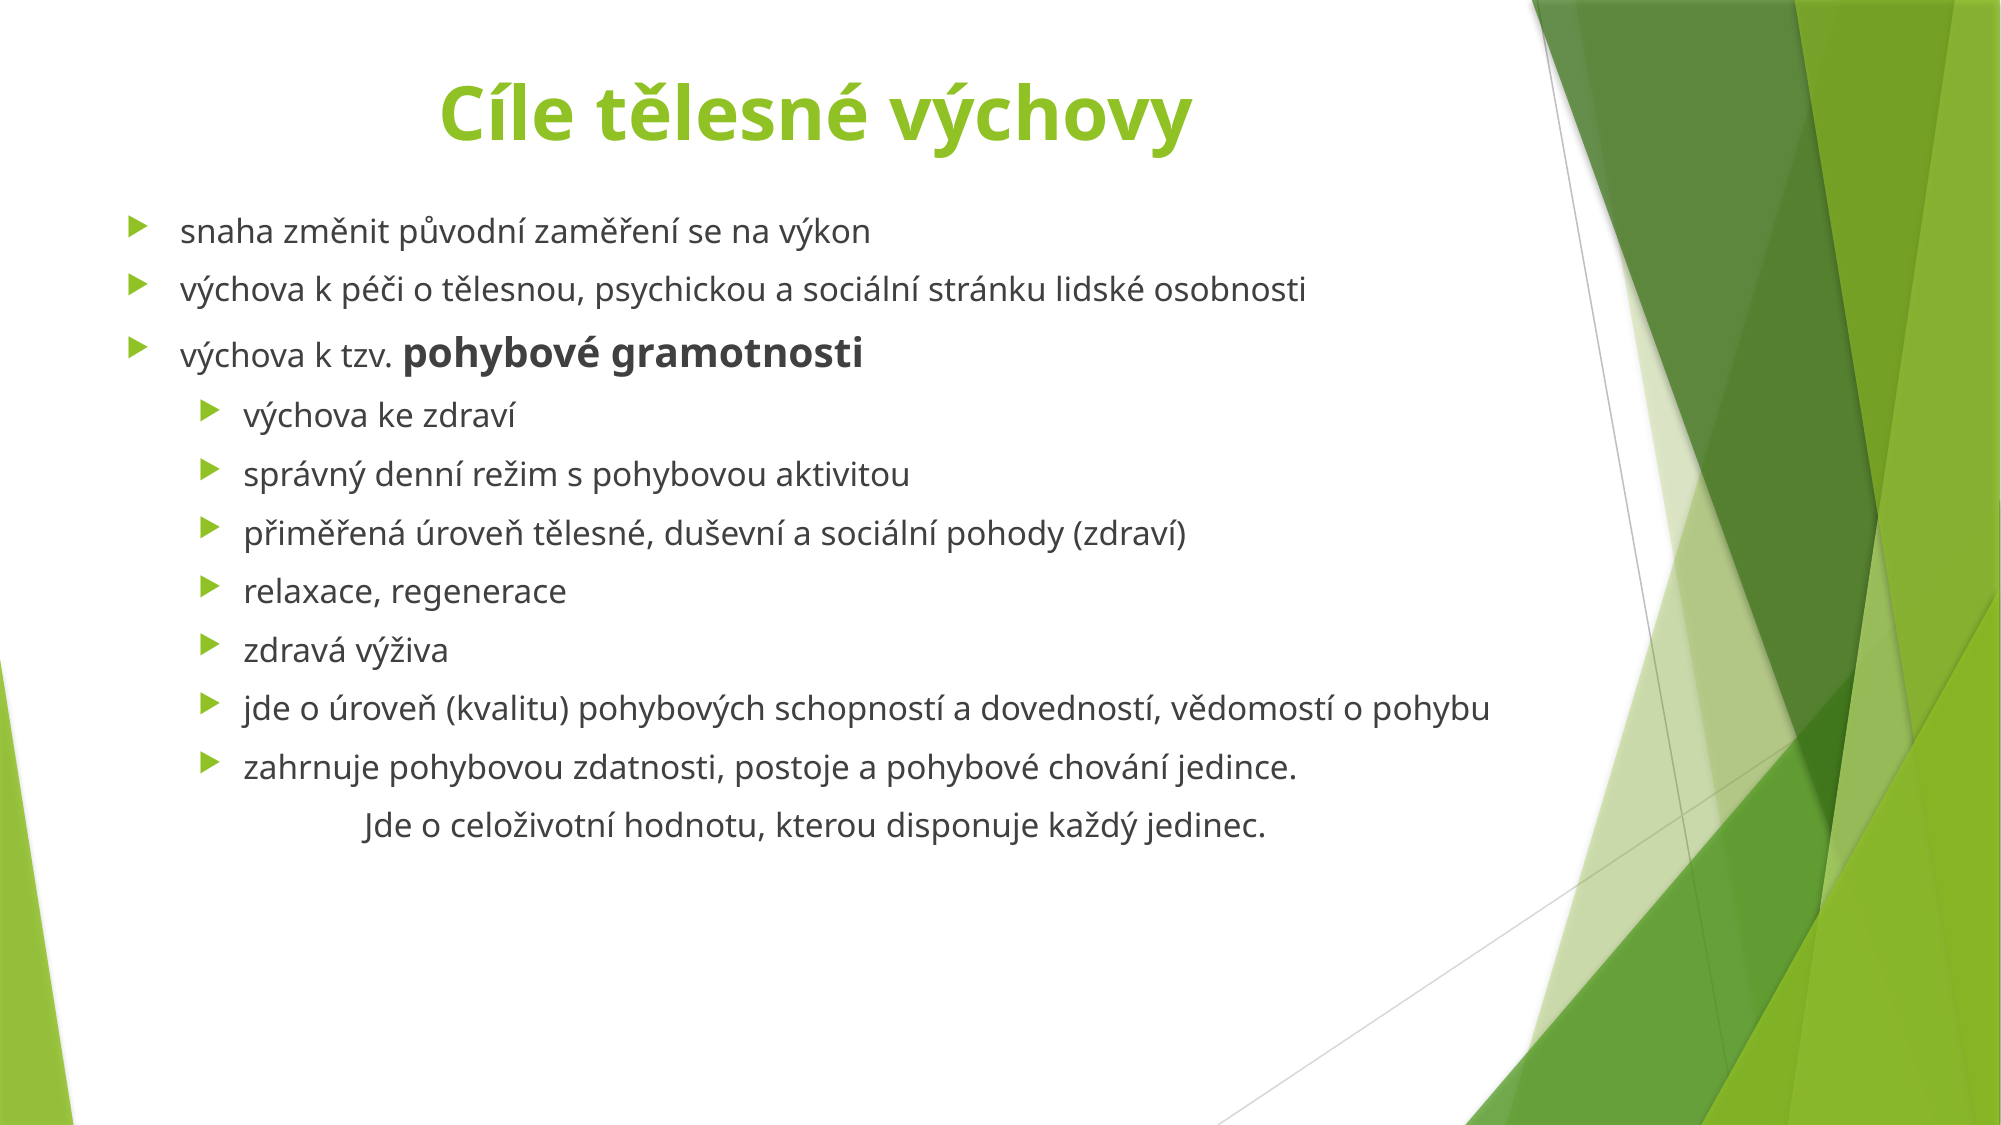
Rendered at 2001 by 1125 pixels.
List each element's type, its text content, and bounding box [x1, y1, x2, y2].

title Cíle tělesné výchovy [111, 58, 1522, 202]
list snaha změnit původní zaměření se na výkon výchova k péči o tělesnou, psychickou a sociální stránku lidské osobnosti výchova k tzv. pohybové gramotnosti výchova ke zdraví správný denní režim s pohybovou aktivitou přiměřená úroveň tělesné, duševní a sociální pohody (zdraví) relaxace, regenerace zdravá výživa jde o úroveň (kvalitu) pohybových schopností a dovedností, vědomostí o pohybu zahrnuje pohybovou zdatnosti, postoje a pohybové chování jedince. Jde o celoživotní hodnotu, kterou disponuje každý jedinec. [111, 202, 1522, 992]
